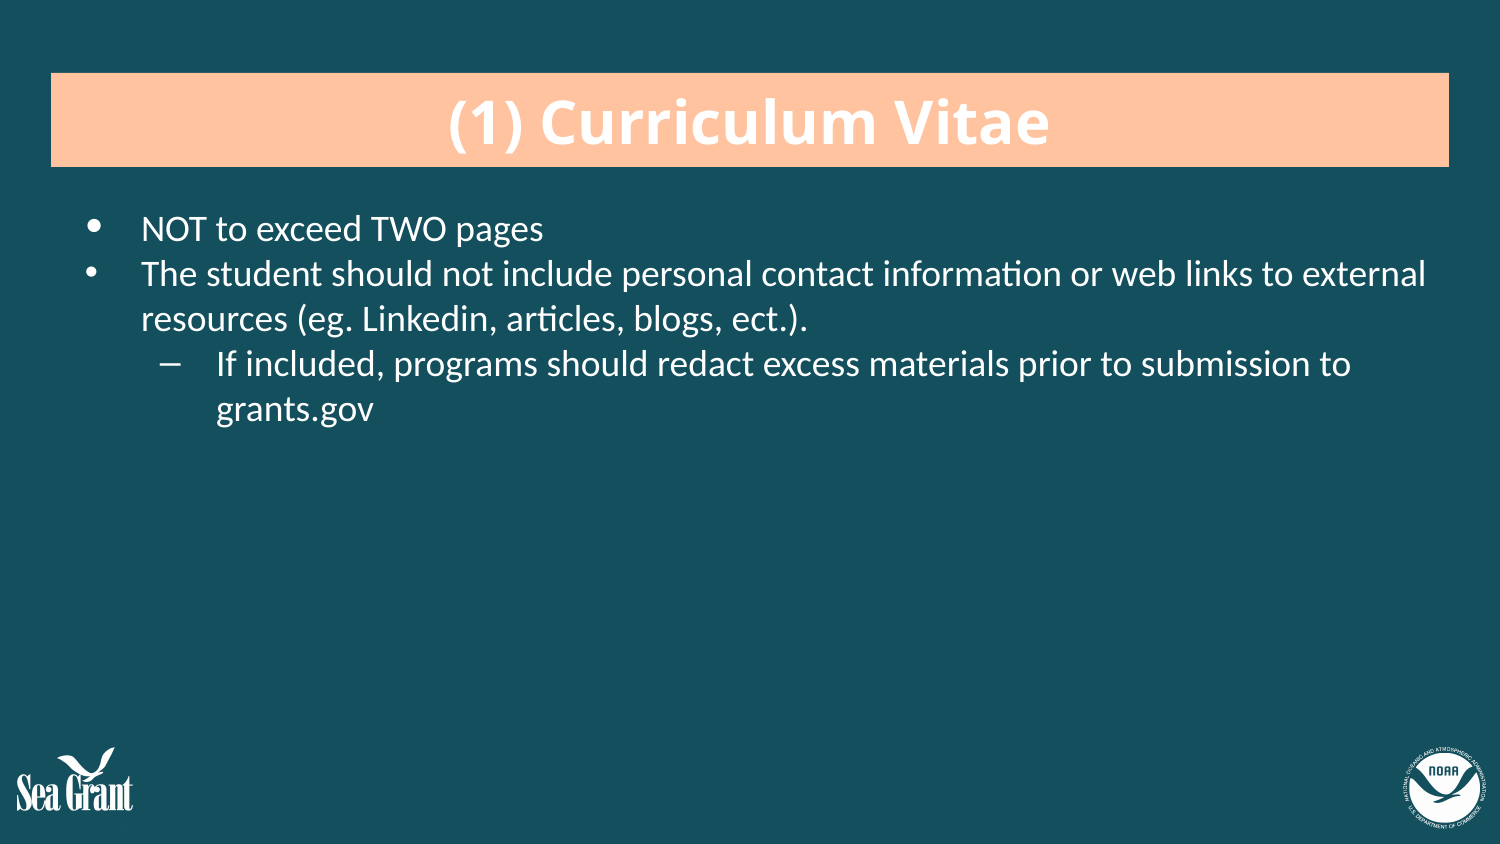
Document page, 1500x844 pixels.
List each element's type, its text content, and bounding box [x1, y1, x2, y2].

title (1) Curriculum Vitae [51, 72, 1449, 167]
list NOT to exceed TWO pages The student should not include personal contact information or web links to external resources (eg. Linkedin, articles, blogs, ect.). If included, programs should redact excess materials prior to submission to grants.gov [51, 189, 1449, 750]
picture [1403, 747, 1486, 830]
picture [17, 747, 134, 830]
